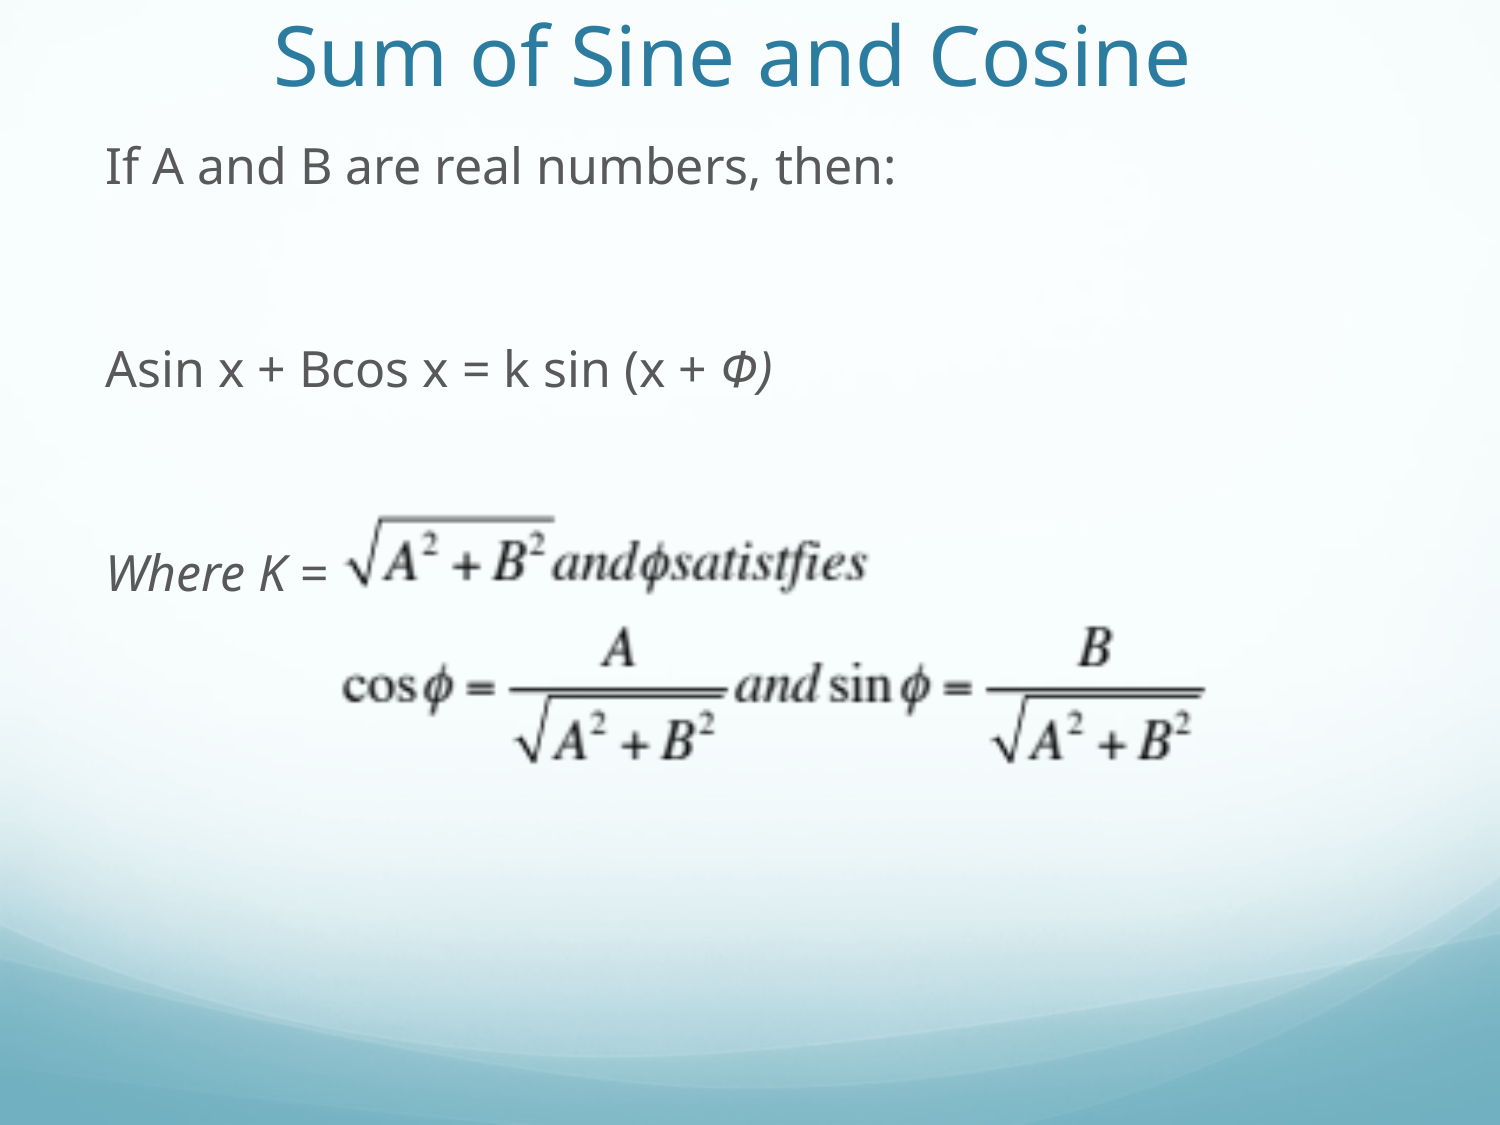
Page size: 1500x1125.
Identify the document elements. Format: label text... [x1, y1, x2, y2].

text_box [336, 505, 1211, 769]
title Sum of Sine and Cosine [0, 17, 1466, 111]
list If A and B are real numbers, then: Asin x + Bcos x = k sin (x + Φ) Where K = [90, 126, 1410, 975]
